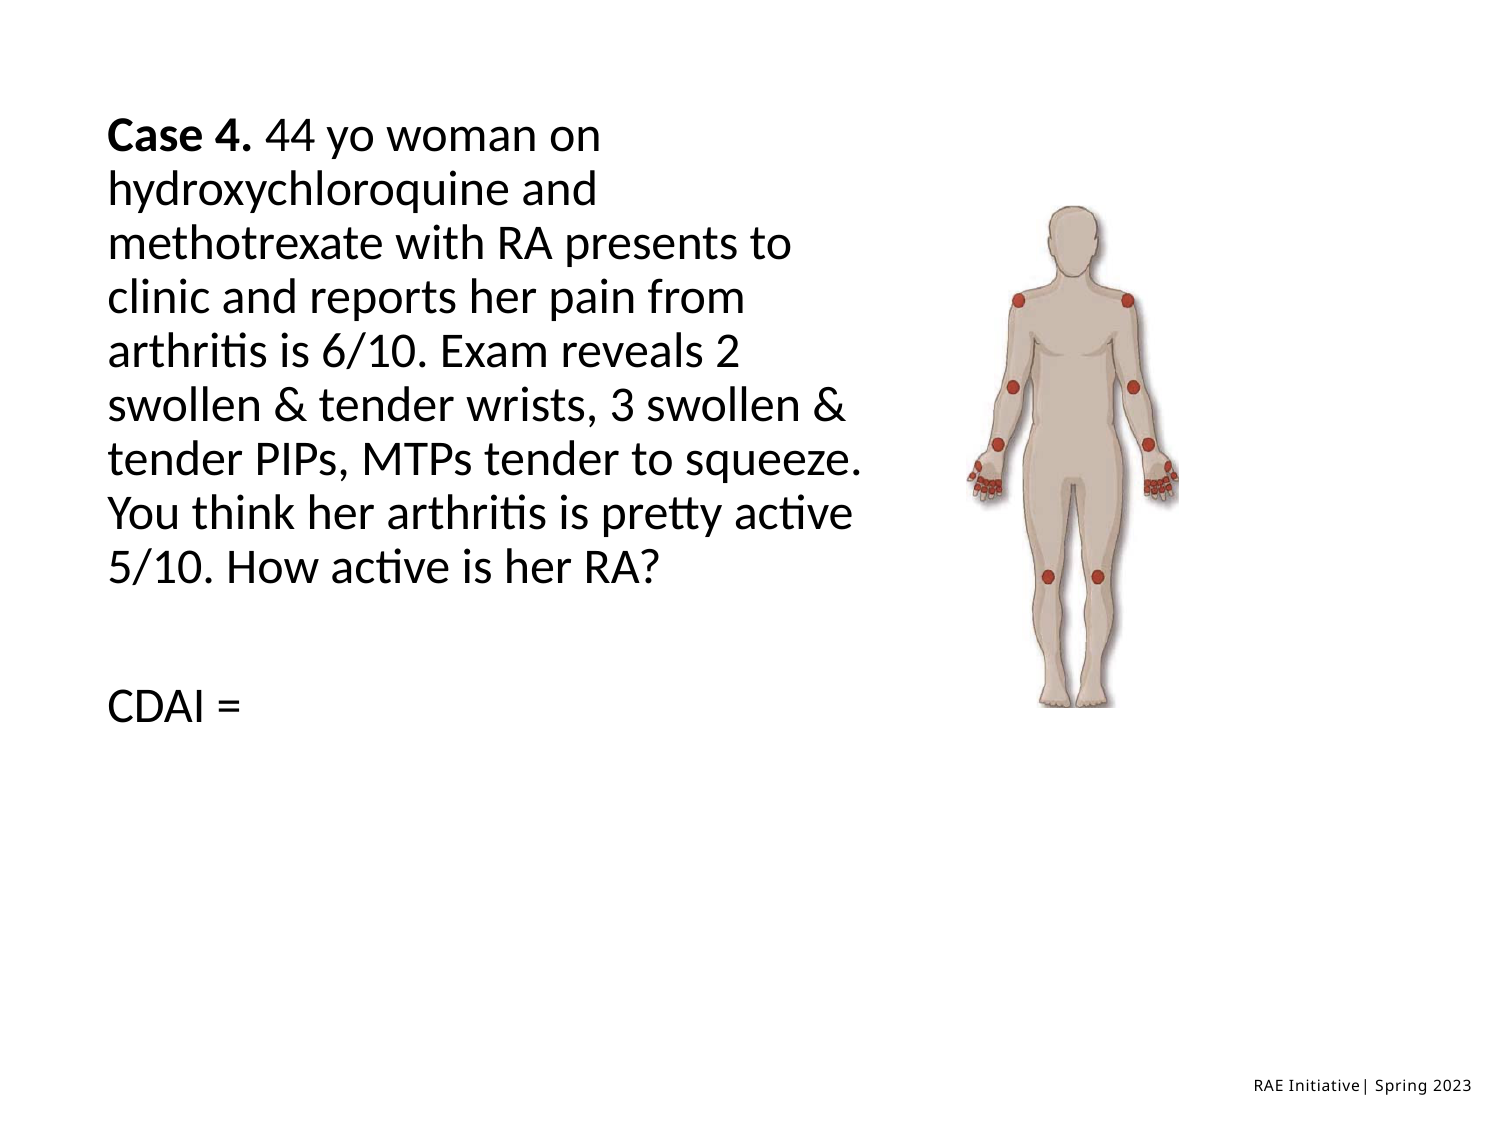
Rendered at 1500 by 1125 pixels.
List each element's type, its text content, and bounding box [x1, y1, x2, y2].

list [966, 205, 1179, 708]
text_box RAE Initiative| Spring 2023 [1191, 1075, 1472, 1095]
list Case 4. 44 yo woman on hydroxychloroquine and methotrexate with RA presents to clinic and reports her pain from arthritis is 6/10. Exam reveals 2 swollen & tender wrists, 3 swollen & tender PIPs, MTPs tender to squeeze. You think her arthritis is pretty active 5/10. How active is her RA? CDAI = [92, 100, 883, 973]
